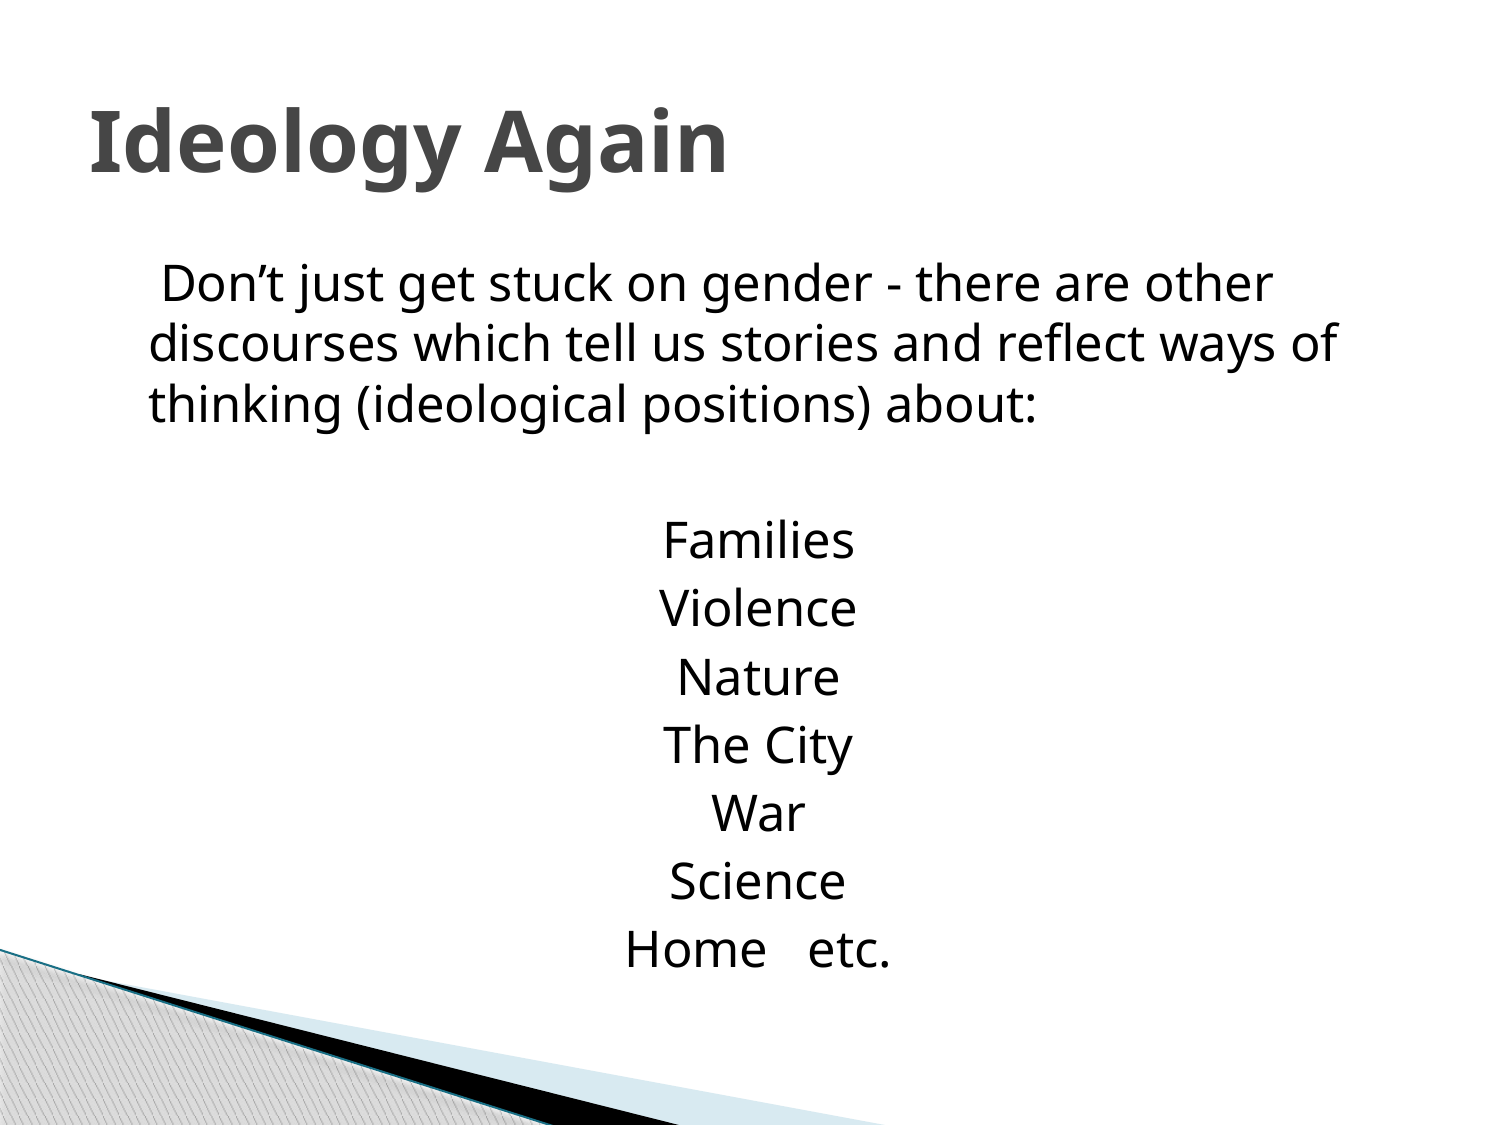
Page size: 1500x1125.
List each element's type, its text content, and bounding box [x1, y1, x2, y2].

list Don’t just get stuck on gender - there are other discourses which tell us stories and reflect ways of thinking (ideological positions) about: Families Violence Nature The City War Science Home etc. [75, 243, 1425, 986]
title Ideology Again [75, 45, 1425, 233]
